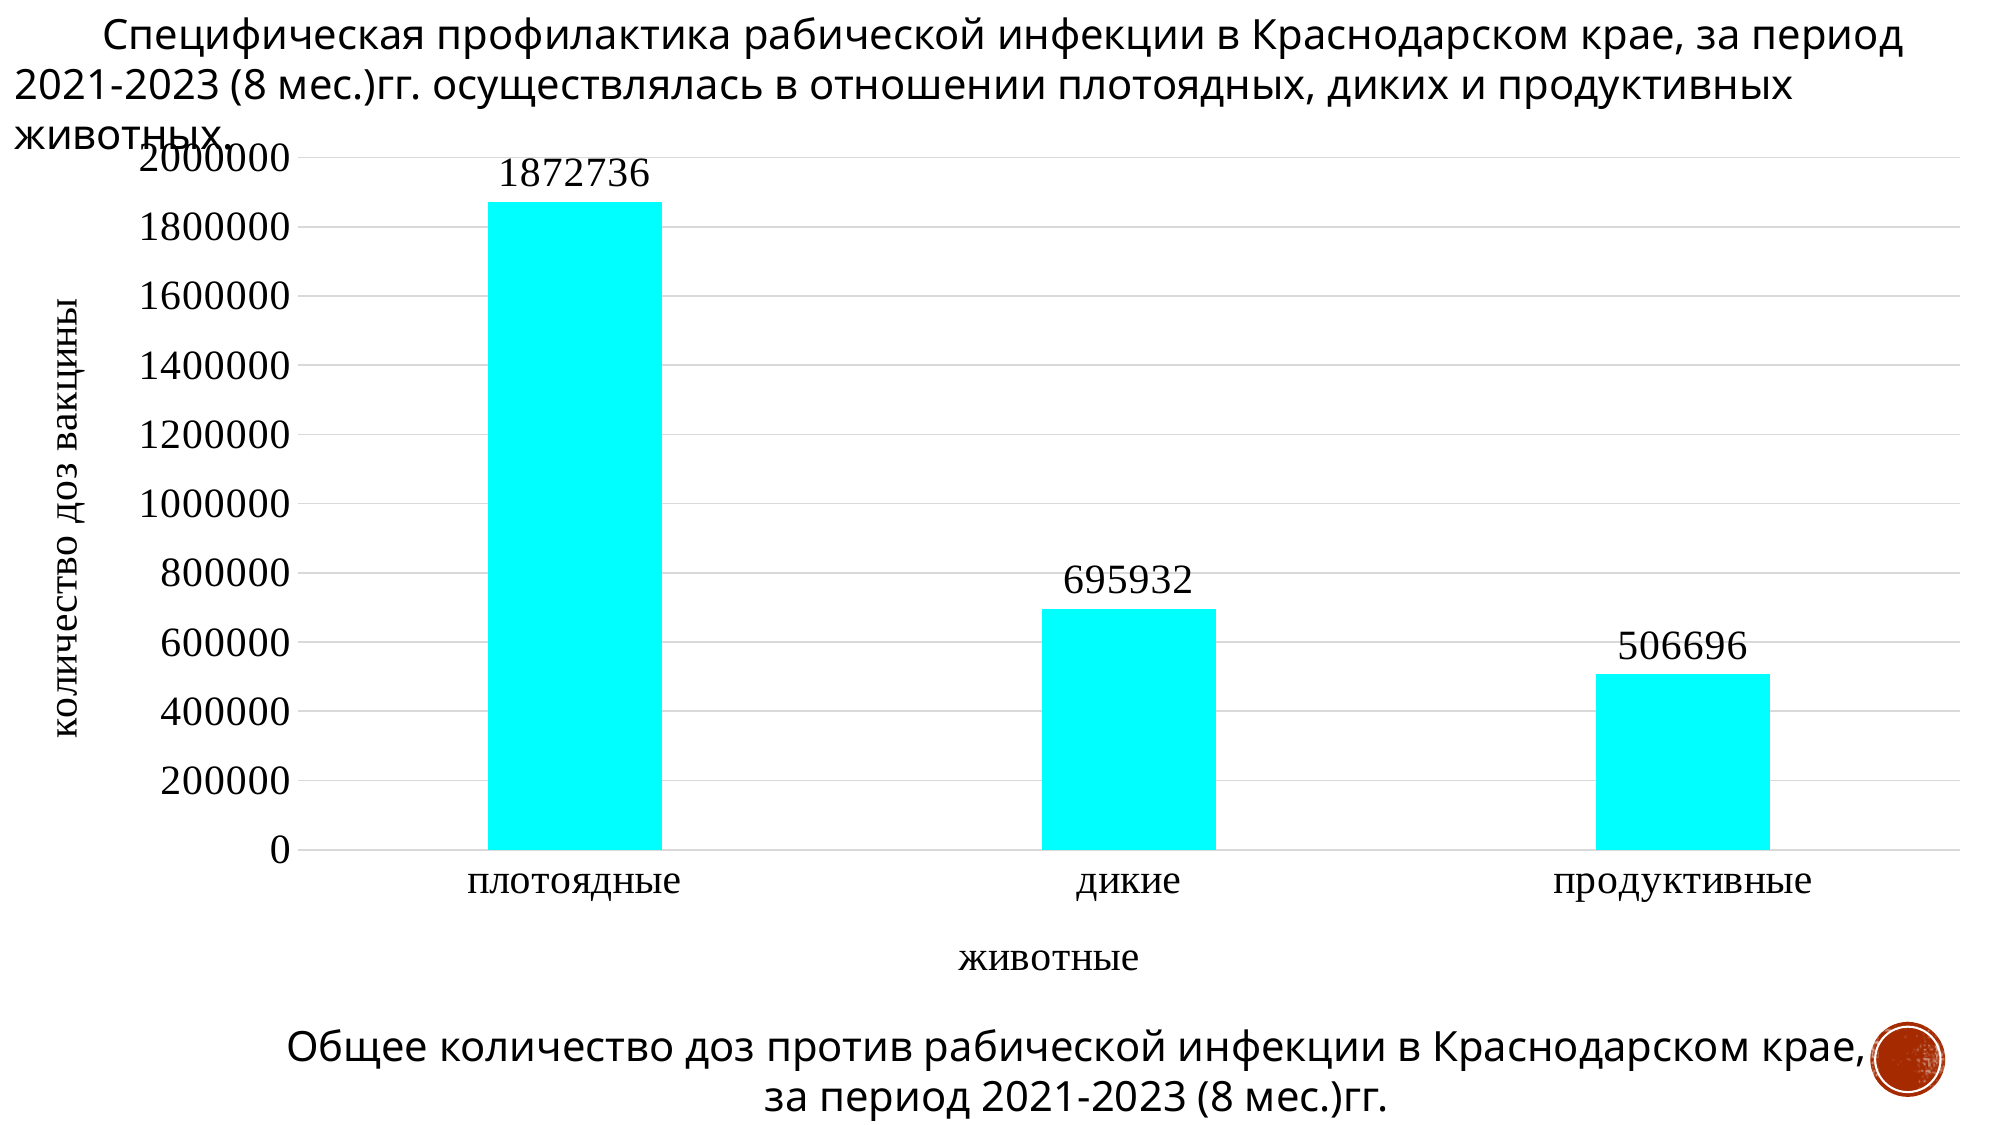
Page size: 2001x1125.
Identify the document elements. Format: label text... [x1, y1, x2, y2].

text_box Общее количество доз против рабической инфекции в Краснодарском крае, за период 2021-2023 (8 мес.)гг. [270, 1018, 1883, 1125]
text_box Специфическая профилактика рабической инфекции в Краснодарском крае, за период 2021-2023 (8 мес.)гг. осуществлялась в отношении плотоядных, диких и продуктивных животных. [0, 0, 2000, 115]
chart [1, 122, 1998, 1015]
